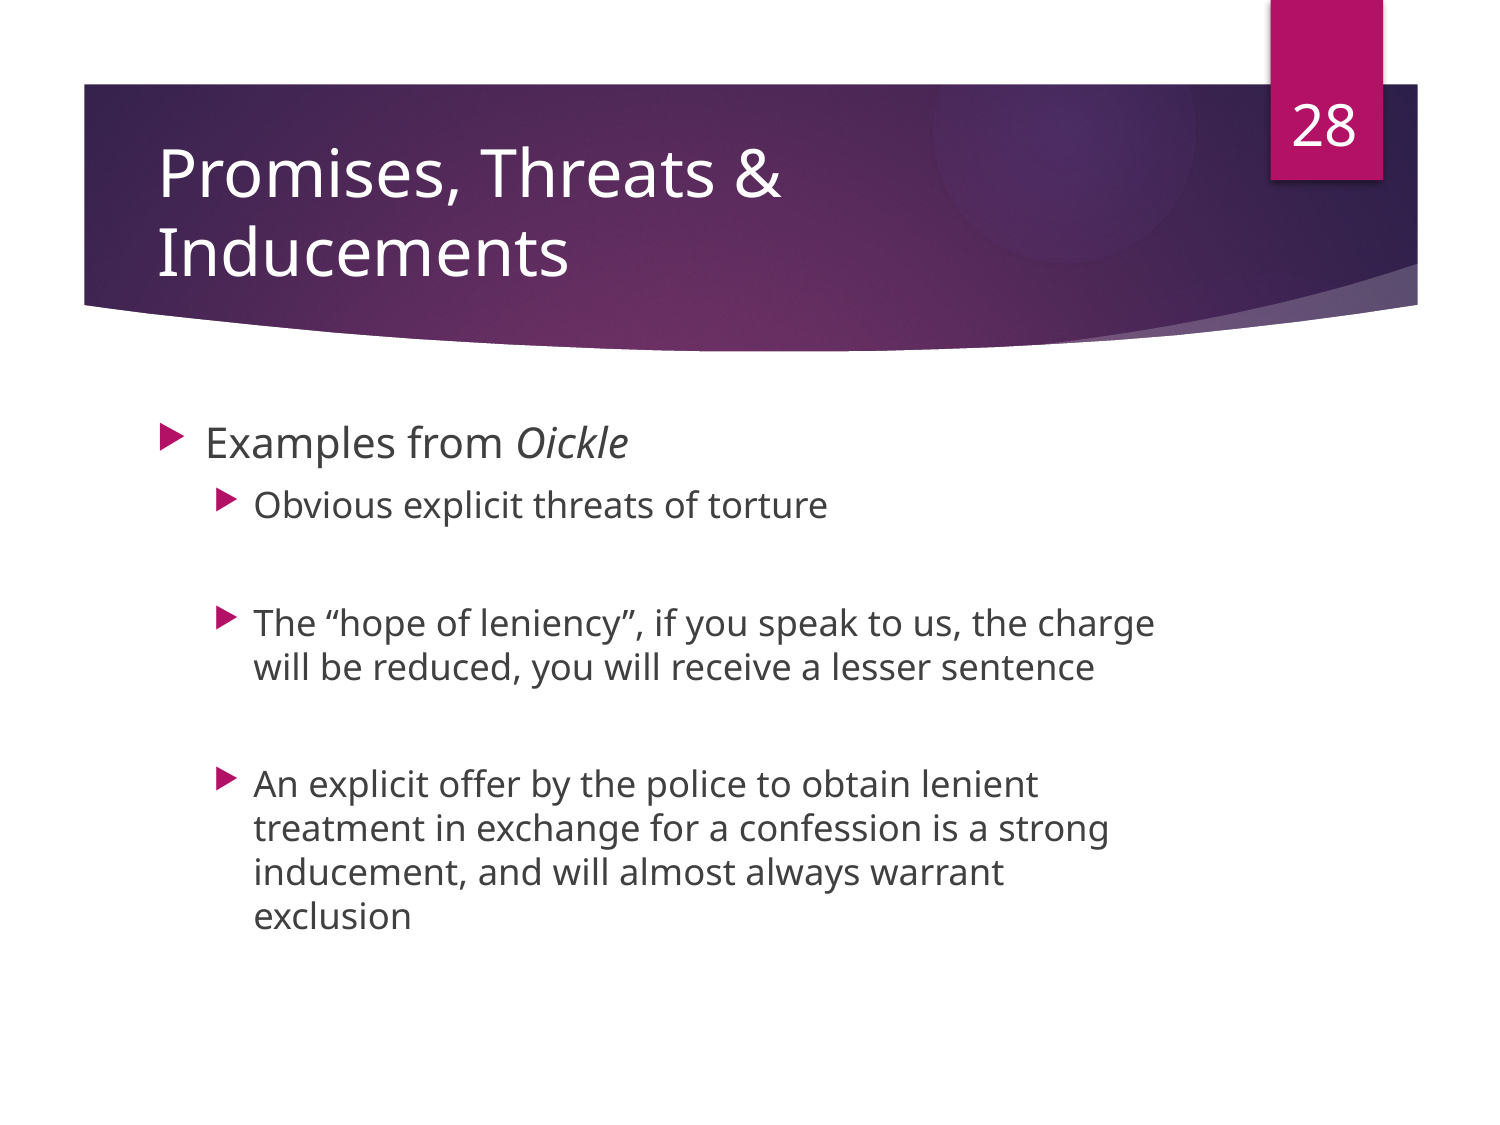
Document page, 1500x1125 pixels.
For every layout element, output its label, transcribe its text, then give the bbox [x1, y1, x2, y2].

slide_number 28 [1259, 48, 1390, 175]
list Examples from Oickle Obvious explicit threats of torture The “hope of leniency”, if you speak to us, the charge will be reduced, you will receive a lesser sentence An explicit offer by the police to obtain lenient treatment in exchange for a confession is a strong inducement, and will almost always warrant exclusion [141, 408, 1183, 988]
title Promises, Threats & Inducements [142, 152, 1183, 269]
